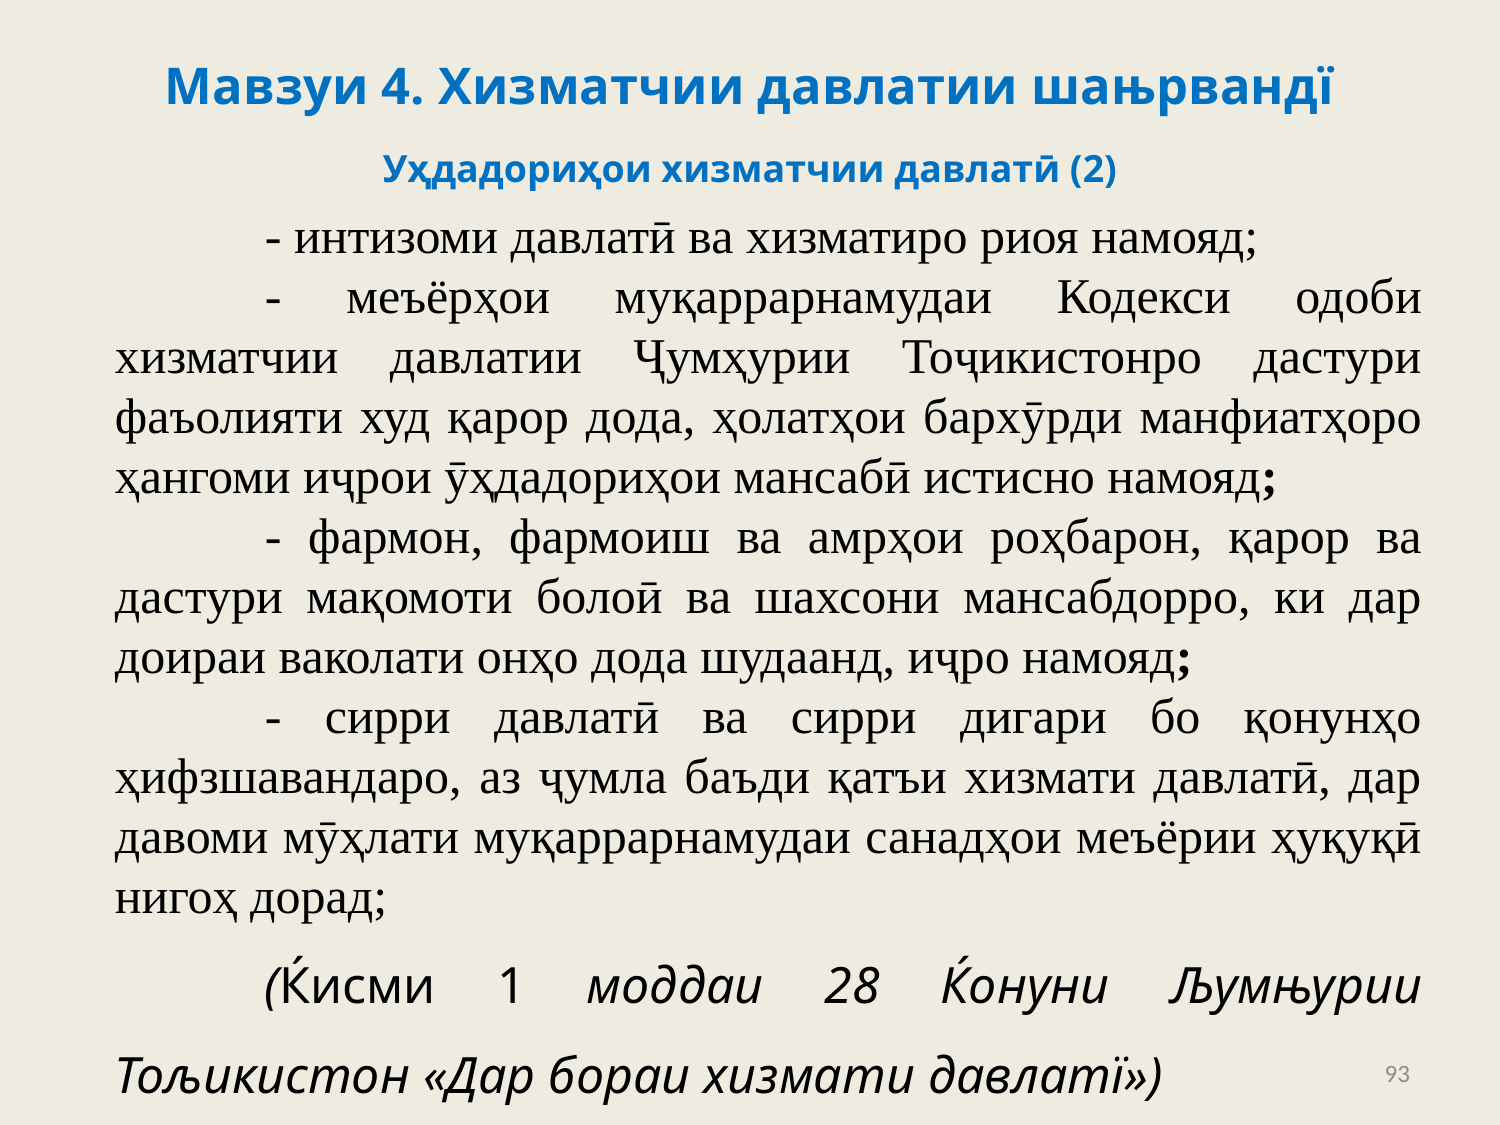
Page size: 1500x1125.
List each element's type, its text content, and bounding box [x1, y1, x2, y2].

text_box Уҳдадориҳои хизматчии давлатӣ (2) [165, 137, 1335, 196]
title Мавзуи 4. Хизматчии давлатии шањрвандї [75, 45, 1425, 185]
text_box - интизоми давлатӣ ва хизматиро риоя намояд; - меъёрҳои муқаррарнамудаи Кодекси одоби хизматчии давлатии Ҷумҳурии Тоҷикистонро дастури фаъолияти худ қарор дода, ҳолатҳои бархӯрди манфиатҳоро ҳангоми иҷрои ӯҳдадориҳои мансабӣ истисно намояд; - фармон, фармоиш ва амрҳои роҳбарон, қарор ва дастури мақомоти болоӣ ва шахсони мансабдорро, ки дар доираи ваколати онҳо дода шудаанд, иҷро намояд; - сирри давлатӣ ва сирри дигари бо қонунҳо ҳифзшавандаро, аз ҷумла баъди қатъи хизмати давлатӣ, дар давоми мӯҳлати муқаррарнамудаи санадҳои меъёрии ҳуқуқӣ нигоҳ дорад; (Ќисми 1 моддаи 28 Ќонуни Љумњурии Тољикистон «Дар бораи хизмати давлатї») [100, 196, 1437, 1125]
